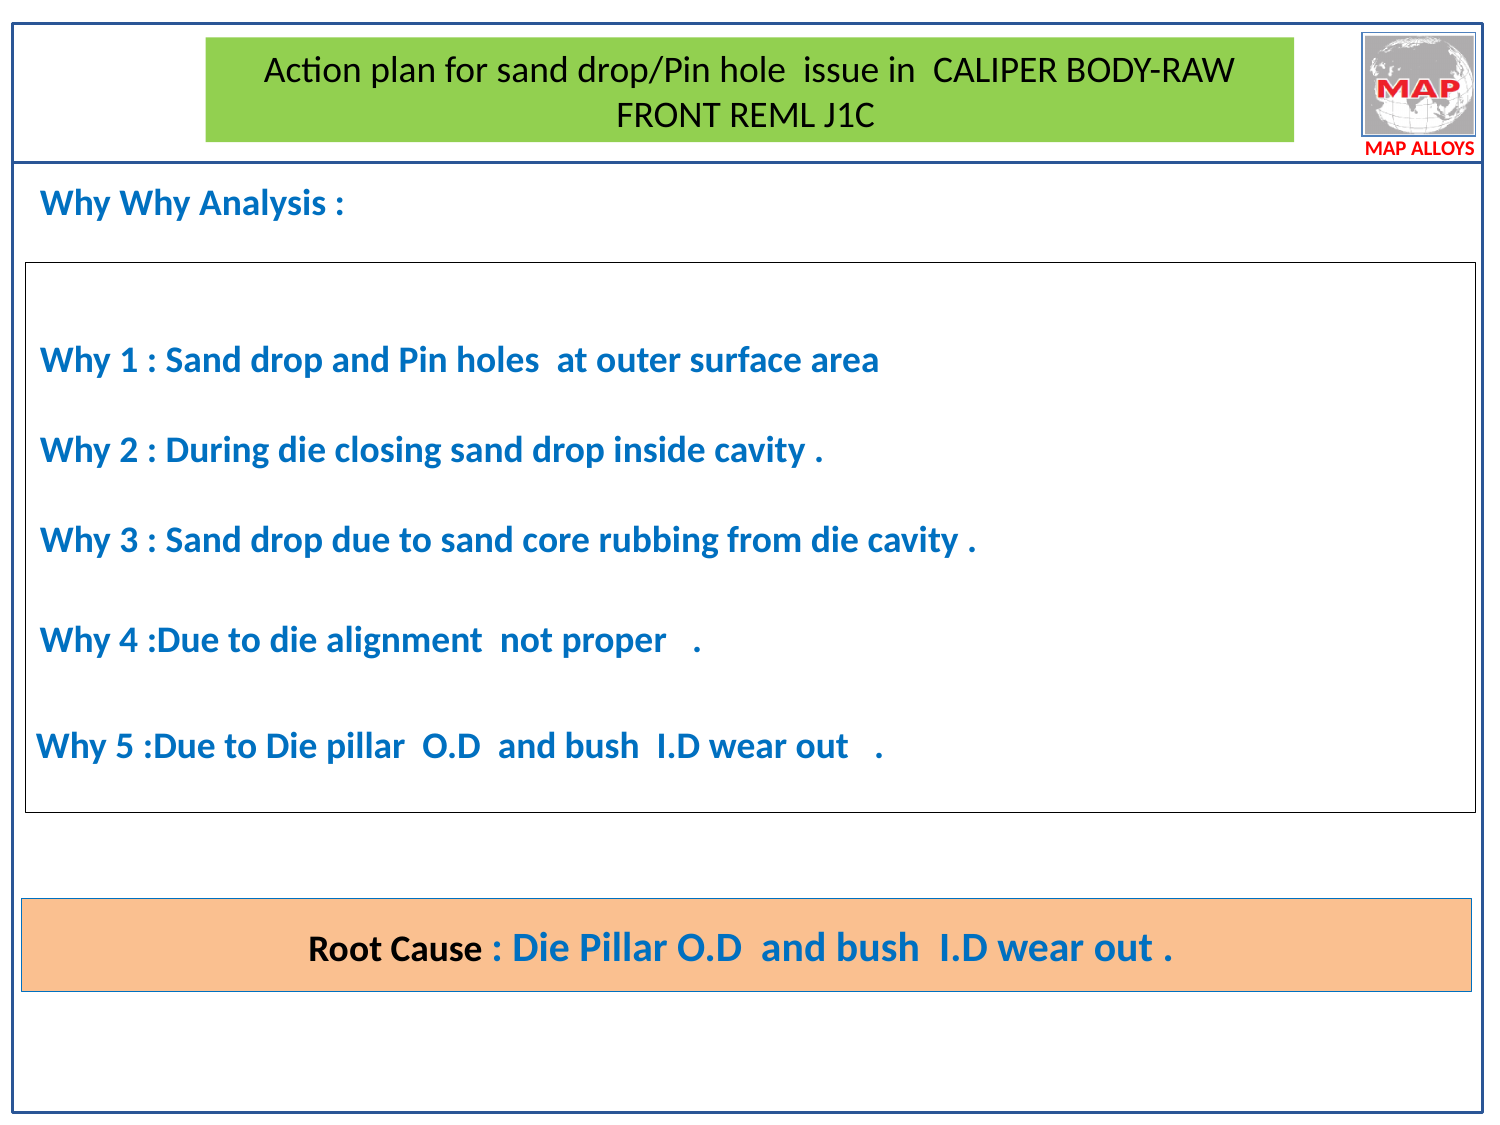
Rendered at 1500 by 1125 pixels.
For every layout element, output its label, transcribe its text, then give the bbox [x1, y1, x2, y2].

text_box Why Why Analysis : [23, 173, 1477, 227]
text_box Root Cause : Die Pillar O.D and bush I.D wear out . [19, 896, 1473, 994]
text_box Action plan for sand drop/Pin hole issue in CALIPER BODY-RAW FRONT REML J1C [205, 37, 1295, 143]
text_box Why 4 :Due to die alignment not proper . [24, 562, 775, 668]
text_box Why 1 : Sand drop and Pin holes at outer surface area Why 2 : During die closing sand drop inside cavity . Why 3 : Sand drop due to sand core rubbing from die cavity . [23, 260, 1477, 815]
text_box Why 5 :Due to Die pillar O.D and bush I.D wear out . [21, 668, 938, 774]
